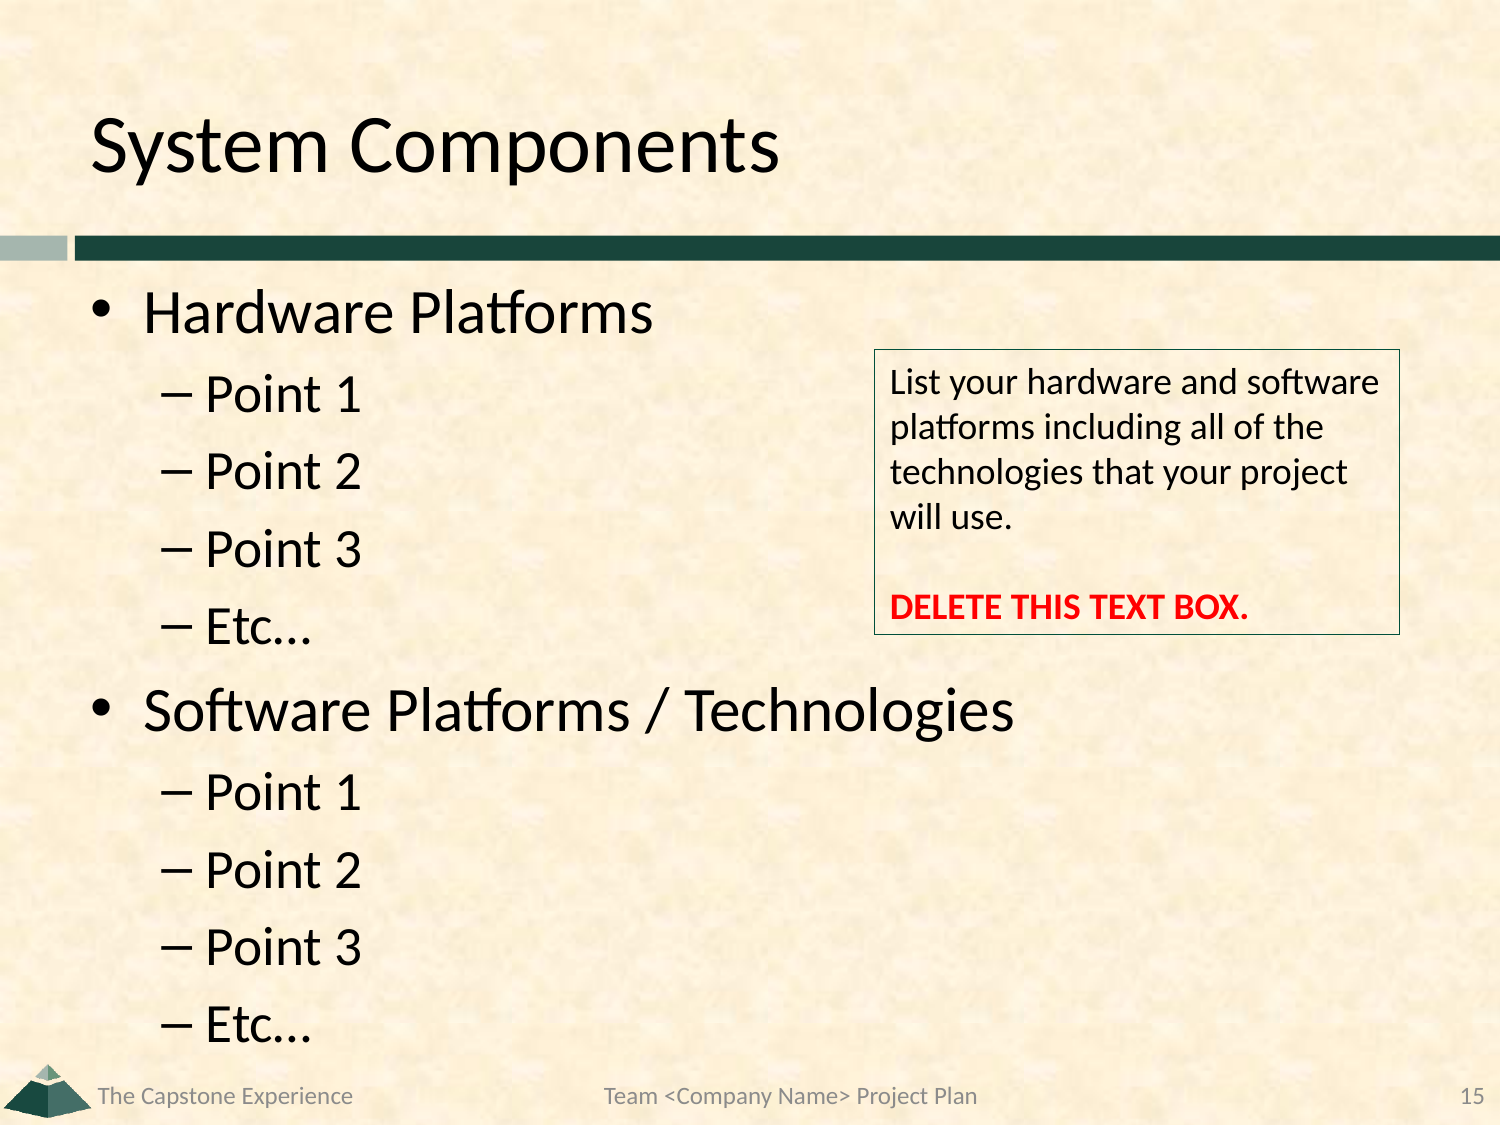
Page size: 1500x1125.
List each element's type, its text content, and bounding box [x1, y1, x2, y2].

title System Components [75, 45, 1425, 233]
picture [0, 0, 1500, 1125]
slide_number The Capstone Experience [75, 1065, 425, 1125]
slide_number 15 [1149, 1065, 1500, 1125]
footer Team <Company Name> Project Plan [425, 1065, 1149, 1125]
list Hardware Platforms Point 1 Point 2 Point 3 Etc… Software Platforms / Technologies Point 1 Point 2 Point 3 Etc… [75, 262, 1425, 1063]
text_box List your hardware and software platforms including all of the technologies that your project will use. DELETE THIS TEXT BOX. [874, 349, 1400, 635]
